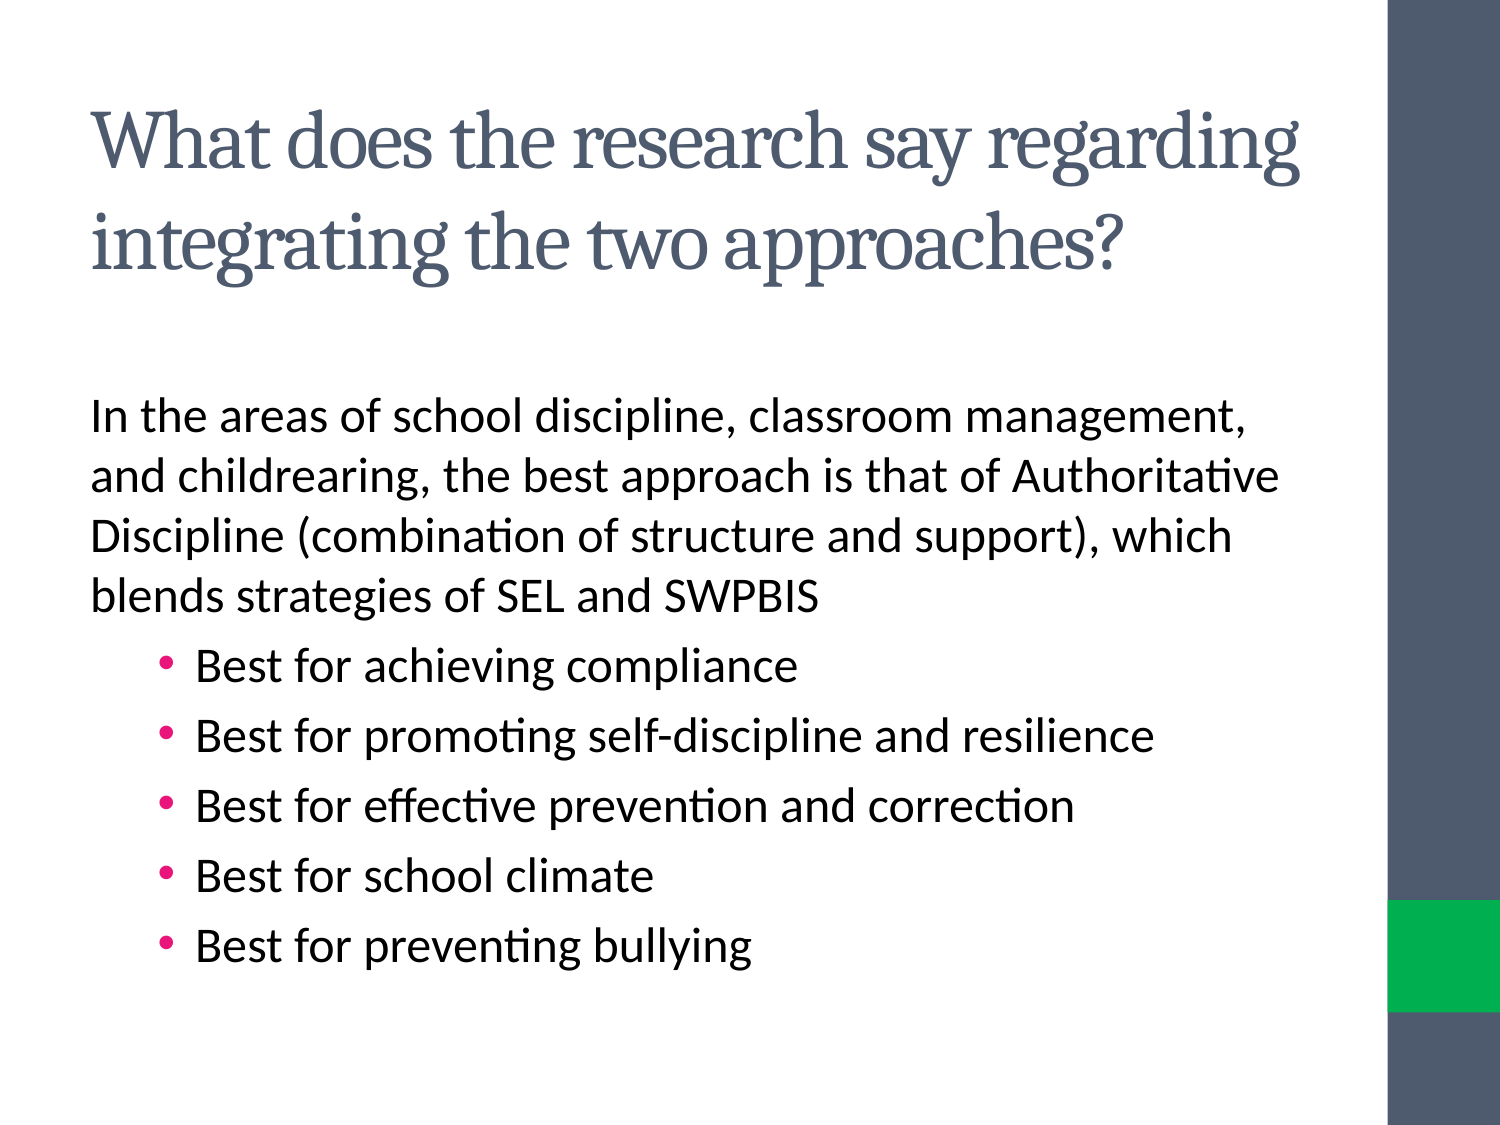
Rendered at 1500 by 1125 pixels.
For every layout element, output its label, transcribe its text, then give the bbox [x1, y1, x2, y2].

title What does the research say regarding integrating the two approaches? [75, 70, 1325, 300]
list In the areas of school discipline, classroom management, and childrearing, the best approach is that of Authoritative Discipline (combination of structure and support), which blends strategies of SEL and SWPBIS Best for achieving compliance Best for promoting self-discipline and resilience Best for effective prevention and correction Best for school climate Best for preventing bullying [75, 375, 1325, 1075]
